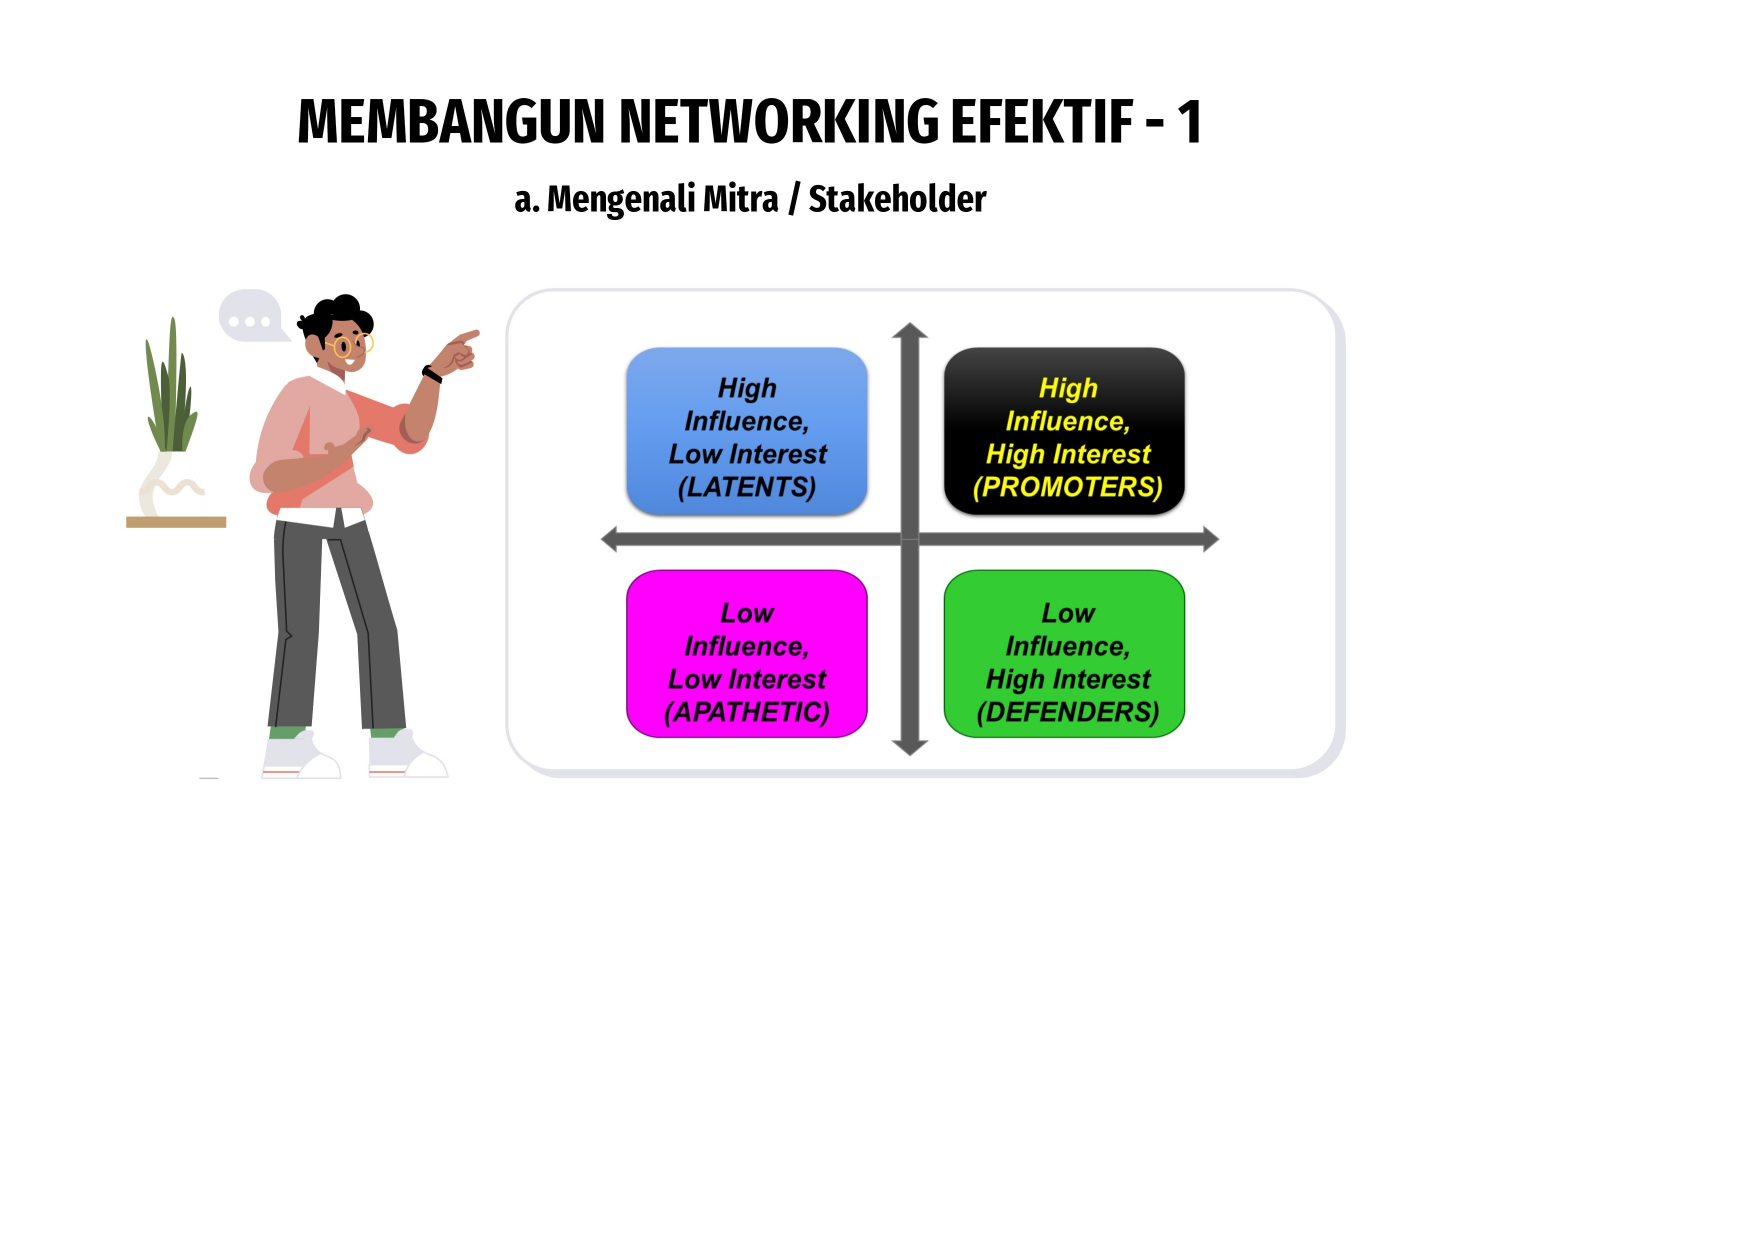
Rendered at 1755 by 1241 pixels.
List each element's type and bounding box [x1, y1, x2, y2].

picture [120, 95, 1352, 785]
